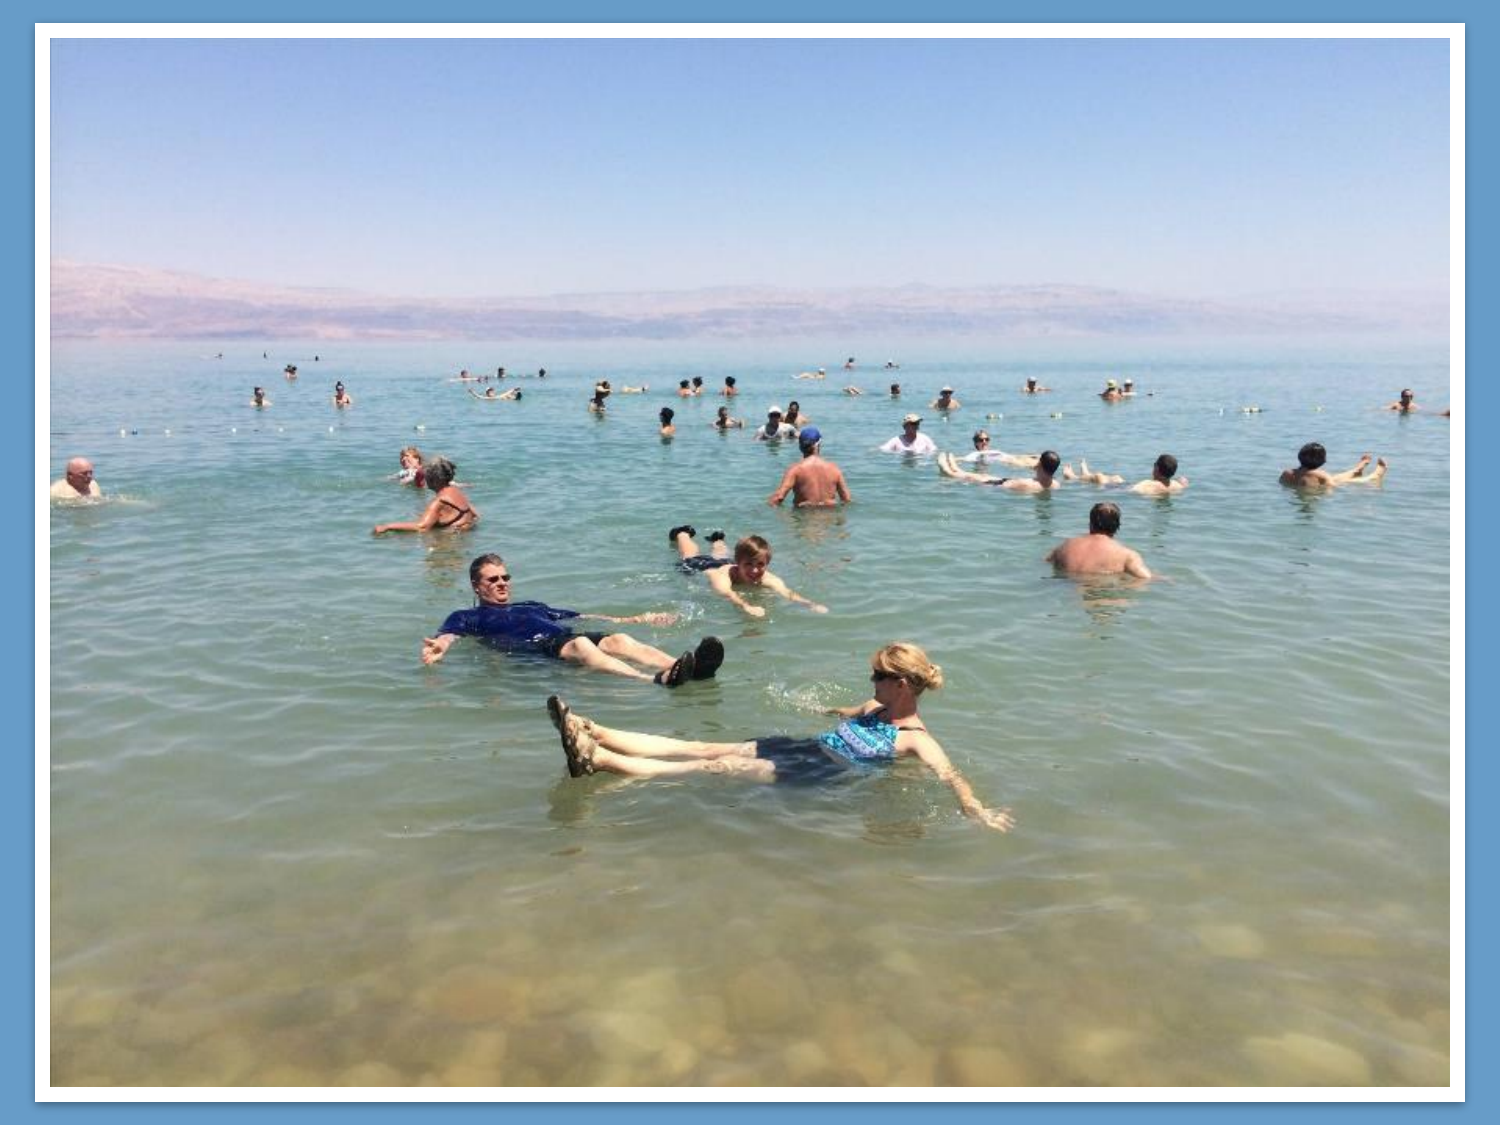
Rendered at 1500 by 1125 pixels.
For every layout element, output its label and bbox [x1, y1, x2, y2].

picture [49, 37, 1451, 1088]
